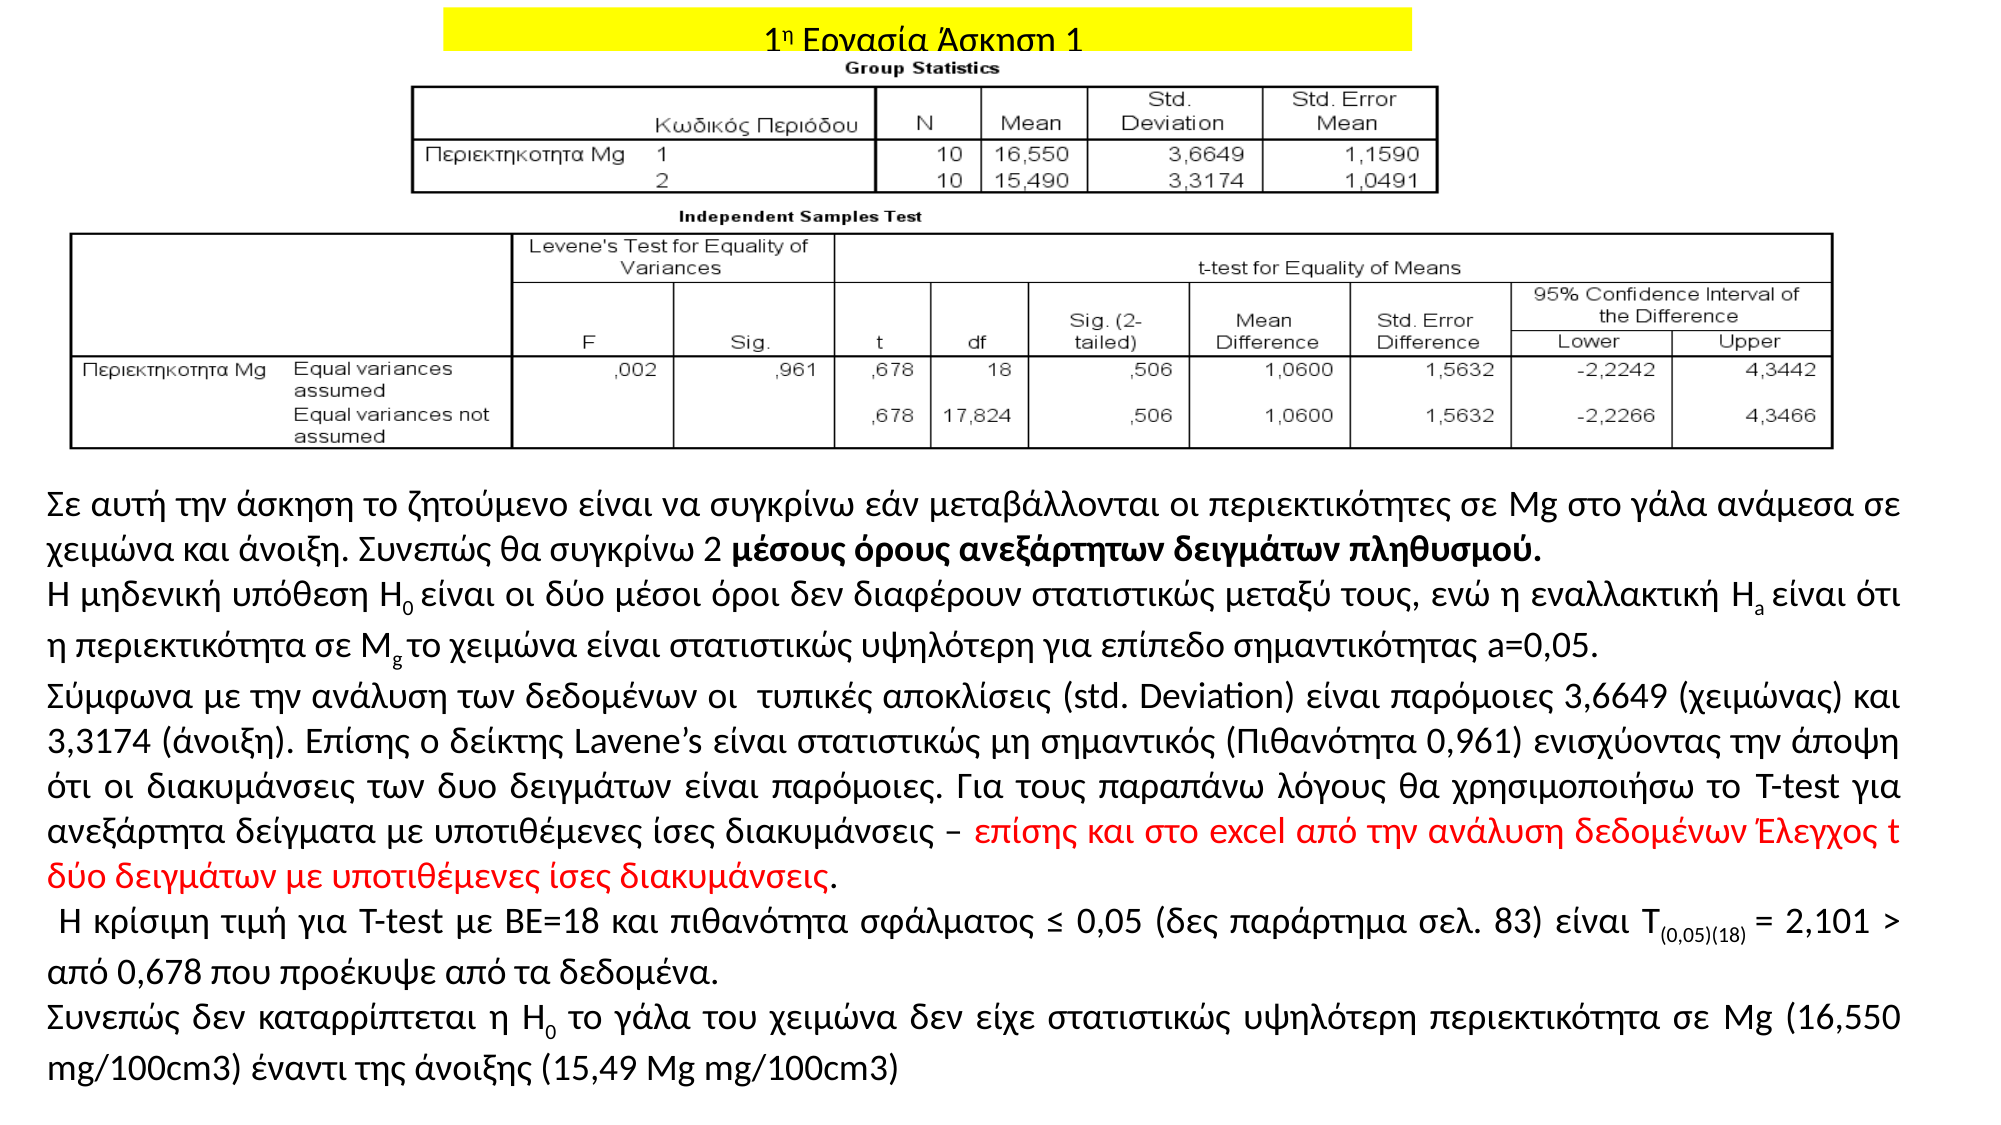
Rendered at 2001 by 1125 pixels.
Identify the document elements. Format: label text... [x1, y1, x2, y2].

text_box Σε αυτή την άσκηση το ζητούμενο είναι να συγκρίνω εάν μεταβάλλονται οι περιεκτικότητες σε Mg στο γάλα ανάμεσα σε χειμώνα και άνοιξη. Συνεπώς θα συγκρίνω 2 μέσους όρους ανεξάρτητων δειγμάτων πληθυσμού. Η μηδενική υπόθεση H0 είναι οι δύο μέσοι όροι δεν διαφέρουν στατιστικώς μεταξύ τους, ενώ η εναλλακτική Ha είναι ότι η περιεκτικότητα σε Mg το χειμώνα είναι στατιστικώς υψηλότερη για επίπεδο σημαντικότητας a=0,05. Σύμφωνα με την ανάλυση των δεδομένων οι τυπικές αποκλίσεις (std. Deviation) είναι παρόμοιες 3,6649 (χειμώνας) και 3,3174 (άνοιξη). Επίσης ο δείκτης Lavene’s είναι στατιστικώς μη σημαντικός (Πιθανότητα 0,961) ενισχύοντας την άποψη ότι οι διακυμάνσεις των δυο δειγμάτων είναι παρόμοιες. Για τους παραπάνω λόγους θα χρησιμοποιήσω το T-test για ανεξάρτητα δείγματα με υποτιθέμενες ίσες διακυμάνσεις – επίσης και στο excel από την ανάλυση δεδομένων Έλεγχος t δύο δειγμάτων με υποτιθέμενες ίσες διακυμάνσεις. H κρίσιμη τιμή για T-test με ΒΕ=18 και πιθανότητα σφάλματος ≤ 0,05 (δες παράρτημα σελ. 83) είναι T(0,05)(18) = 2,101 > από 0,678 που προέκυψε από τα δεδομένα. Συνεπώς δεν καταρρίπτεται η H0 το γάλα του χειμώνα δεν είχε στατιστικώς υψηλότερη περιεκτικότητα σε Mg (16,550 mg/100cm3) έναντι της άνοιξης (15,49 Mg mg/100cm3) [32, 471, 1916, 1125]
picture [64, 51, 1845, 457]
text_box 1η Εργασία Άσκηση 1 [443, 7, 1413, 51]
